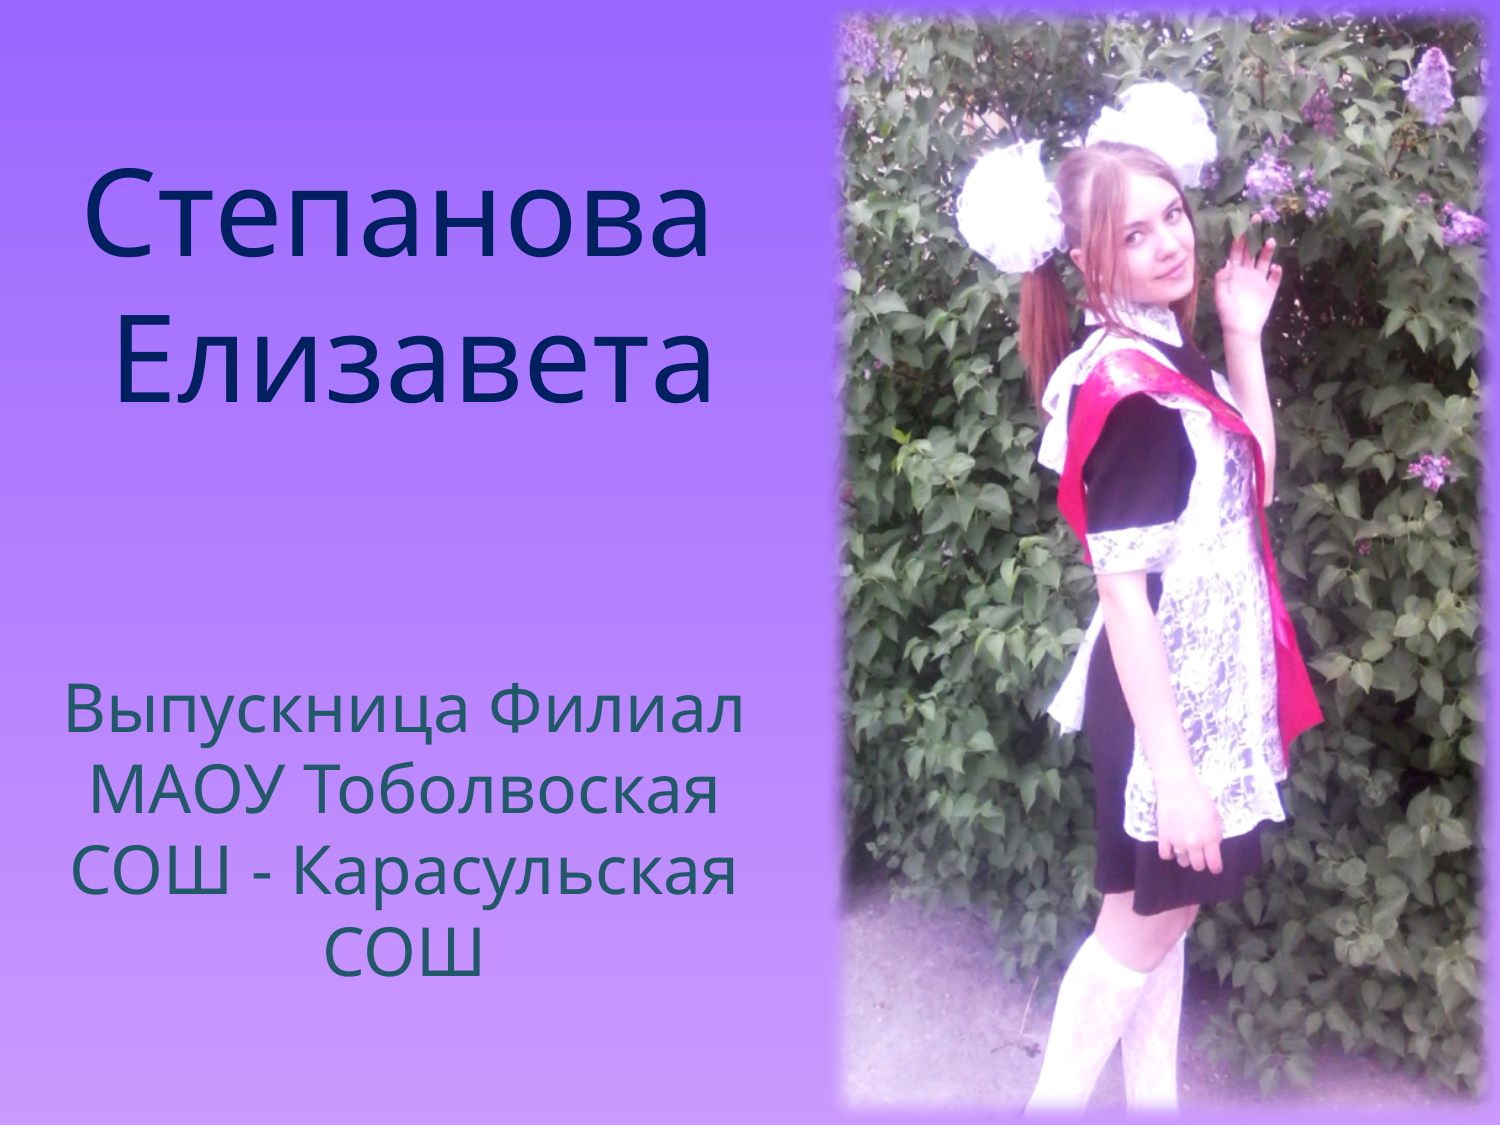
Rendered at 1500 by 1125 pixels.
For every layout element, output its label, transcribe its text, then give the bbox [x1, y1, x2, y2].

picture [824, 0, 1500, 1125]
title Степанова Елизавета [0, 0, 798, 563]
subtitle Выпускница Филиал МАОУ Тоболвоская СОШ - Карасульская СОШ [0, 656, 809, 1000]
